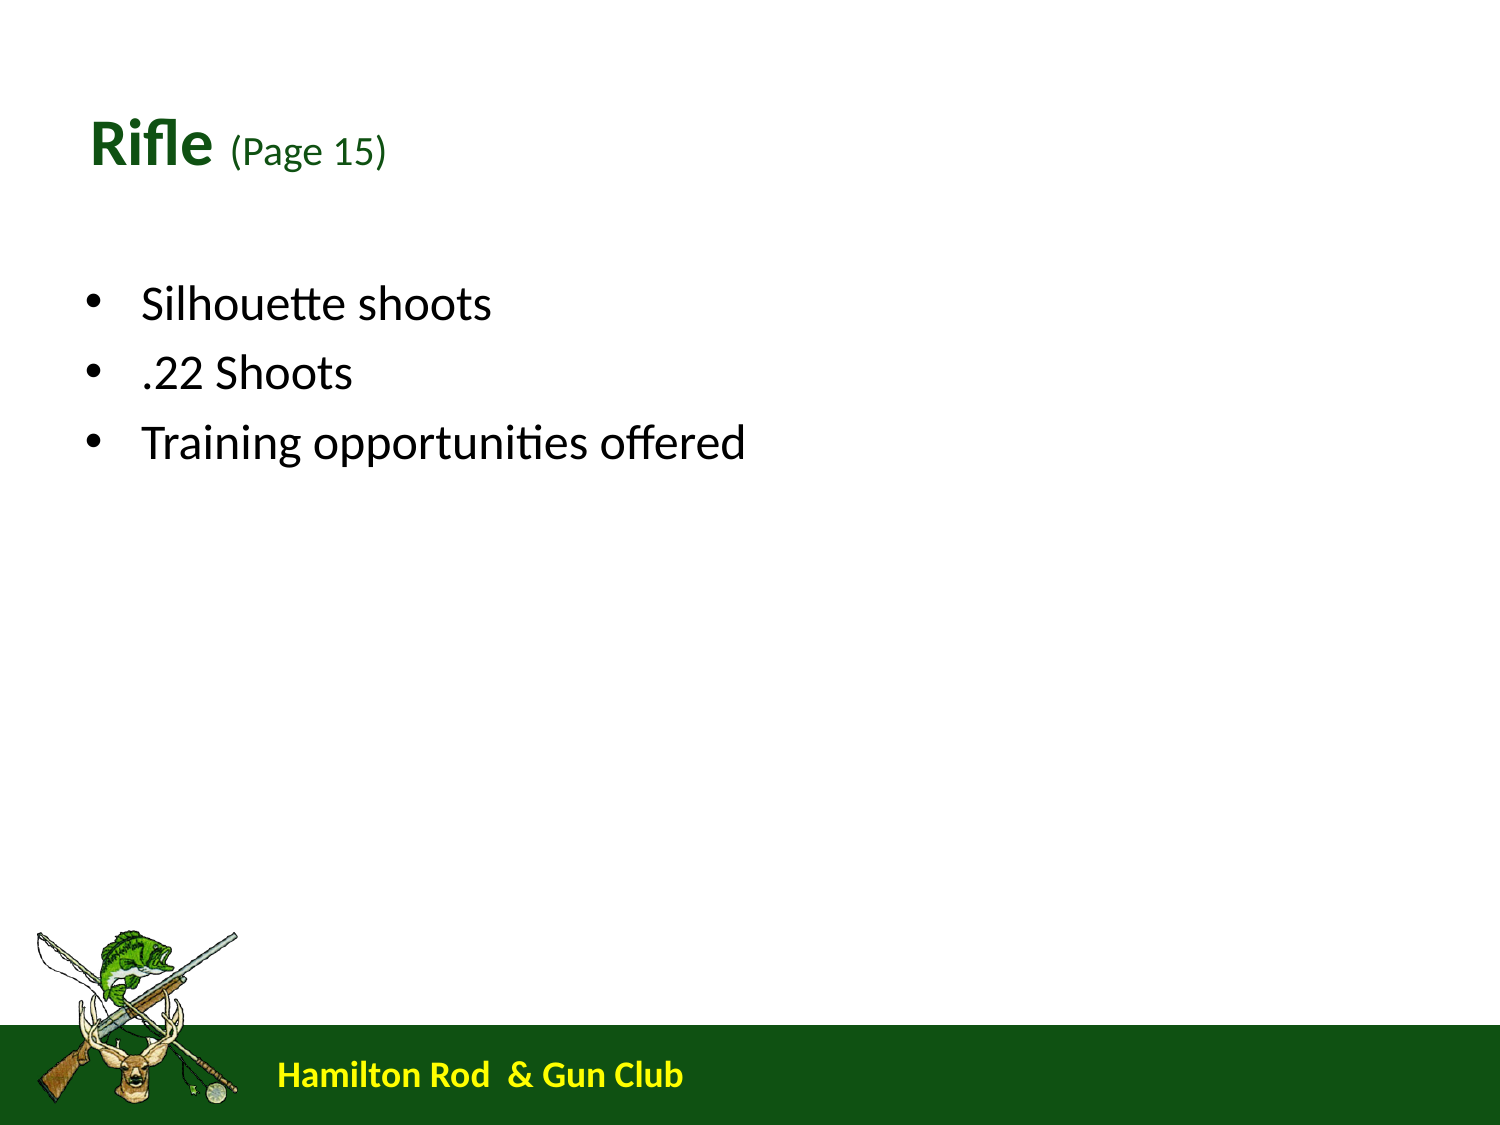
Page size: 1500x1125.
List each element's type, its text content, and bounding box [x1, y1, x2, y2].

list Silhouette shoots .22 Shoots Training opportunities offered [69, 262, 1420, 1005]
picture [37, 930, 238, 1104]
title Rifle (Page 15) [75, 45, 1425, 233]
